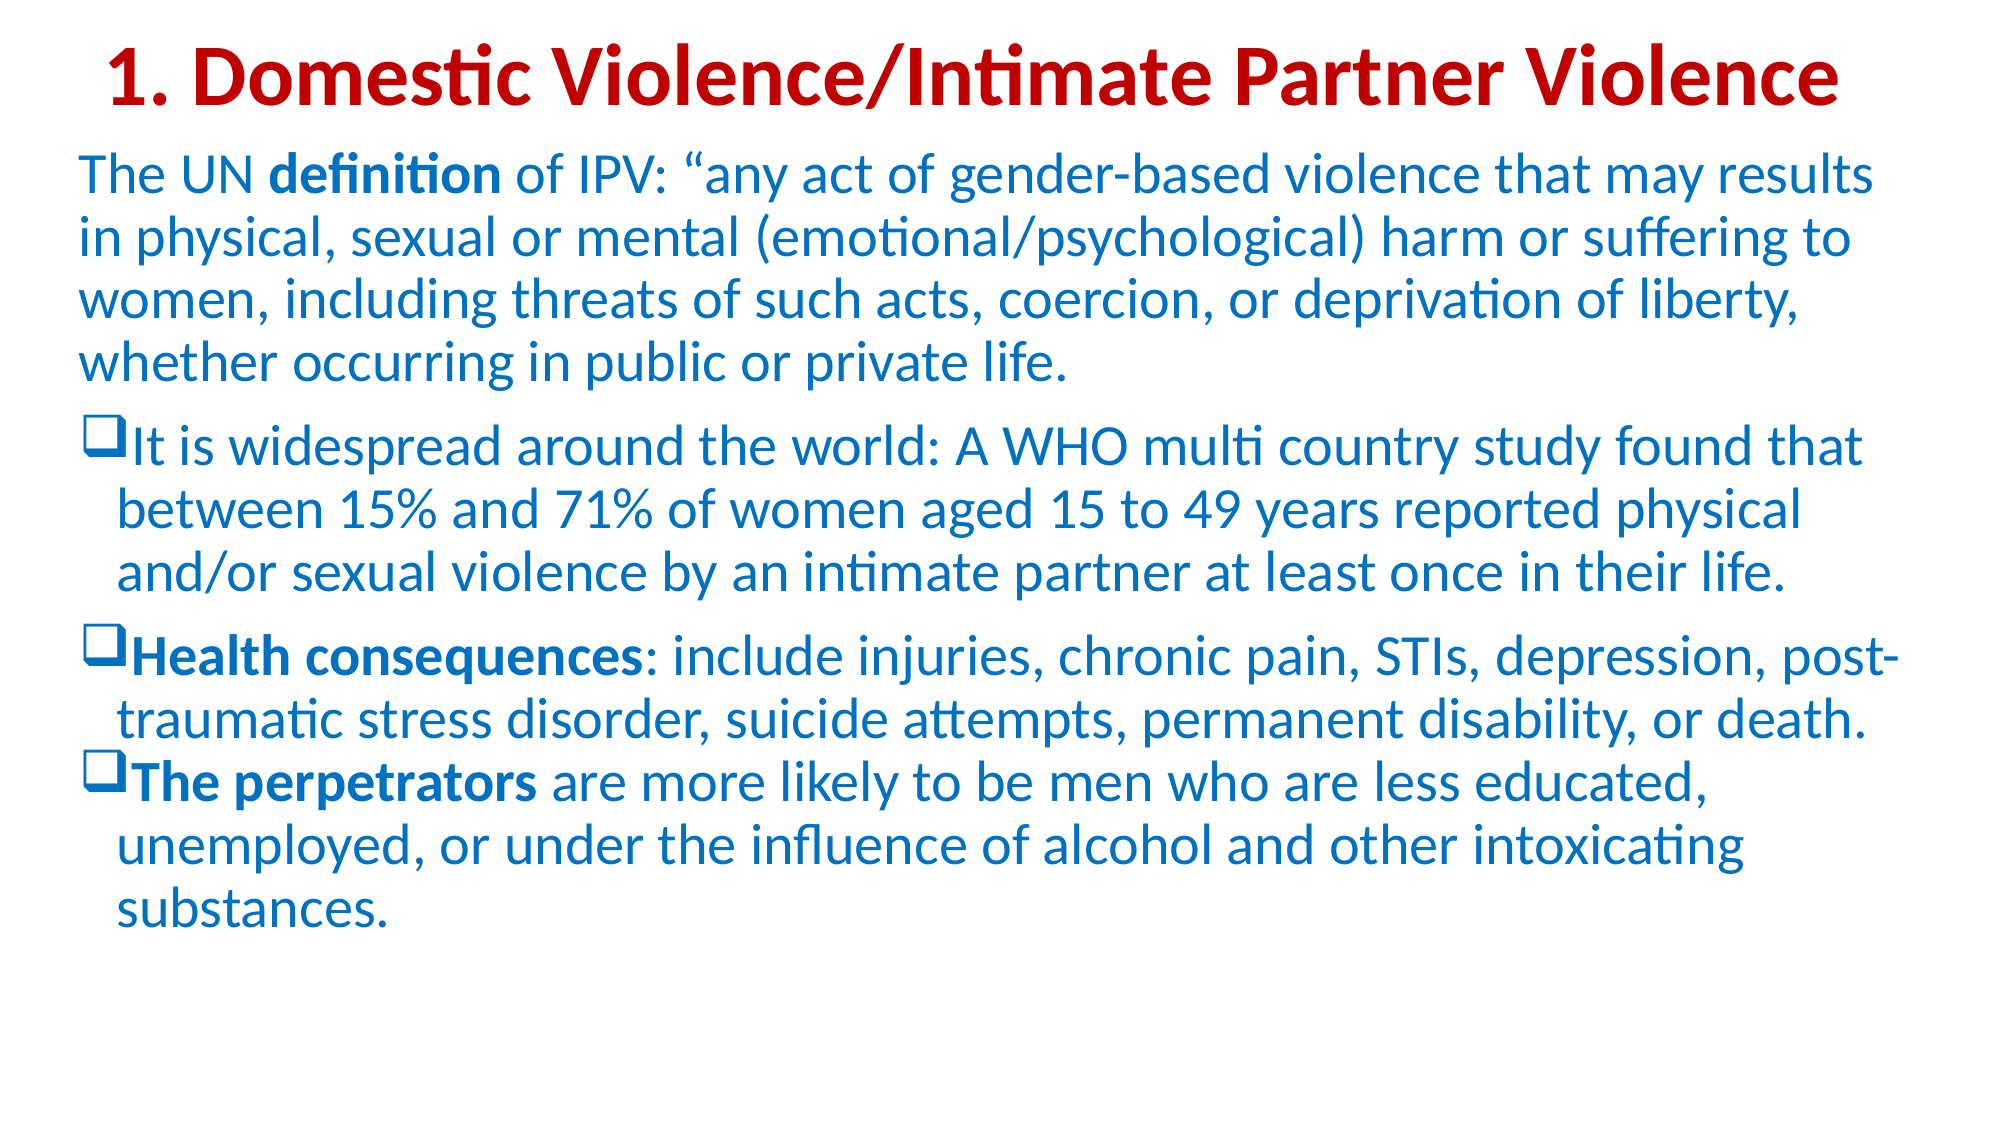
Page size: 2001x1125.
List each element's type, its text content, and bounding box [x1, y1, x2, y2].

list The UN definition of IPV: “any act of gender-based violence that may results in physical, sexual or mental (emotional/psychological) harm or suffering to women, including threats of such acts, coercion, or deprivation of liberty, whether occurring in public or private life. It is widespread around the world: A WHO multi country study found that between 15% and 71% of women aged 15 to 49 years reported physical and/or sexual violence by an intimate partner at least once in their life. Health consequences: include injuries, chronic pain, STIs, depression, post-traumatic stress disorder, suicide attempts, permanent disability, or death. The perpetrators are more likely to be men who are less educated, unemployed, or under the influence of alcohol and other intoxicating substances. [64, 135, 1934, 1105]
title 1. Domestic Violence/Intimate Partner Violence [88, 19, 1863, 135]
